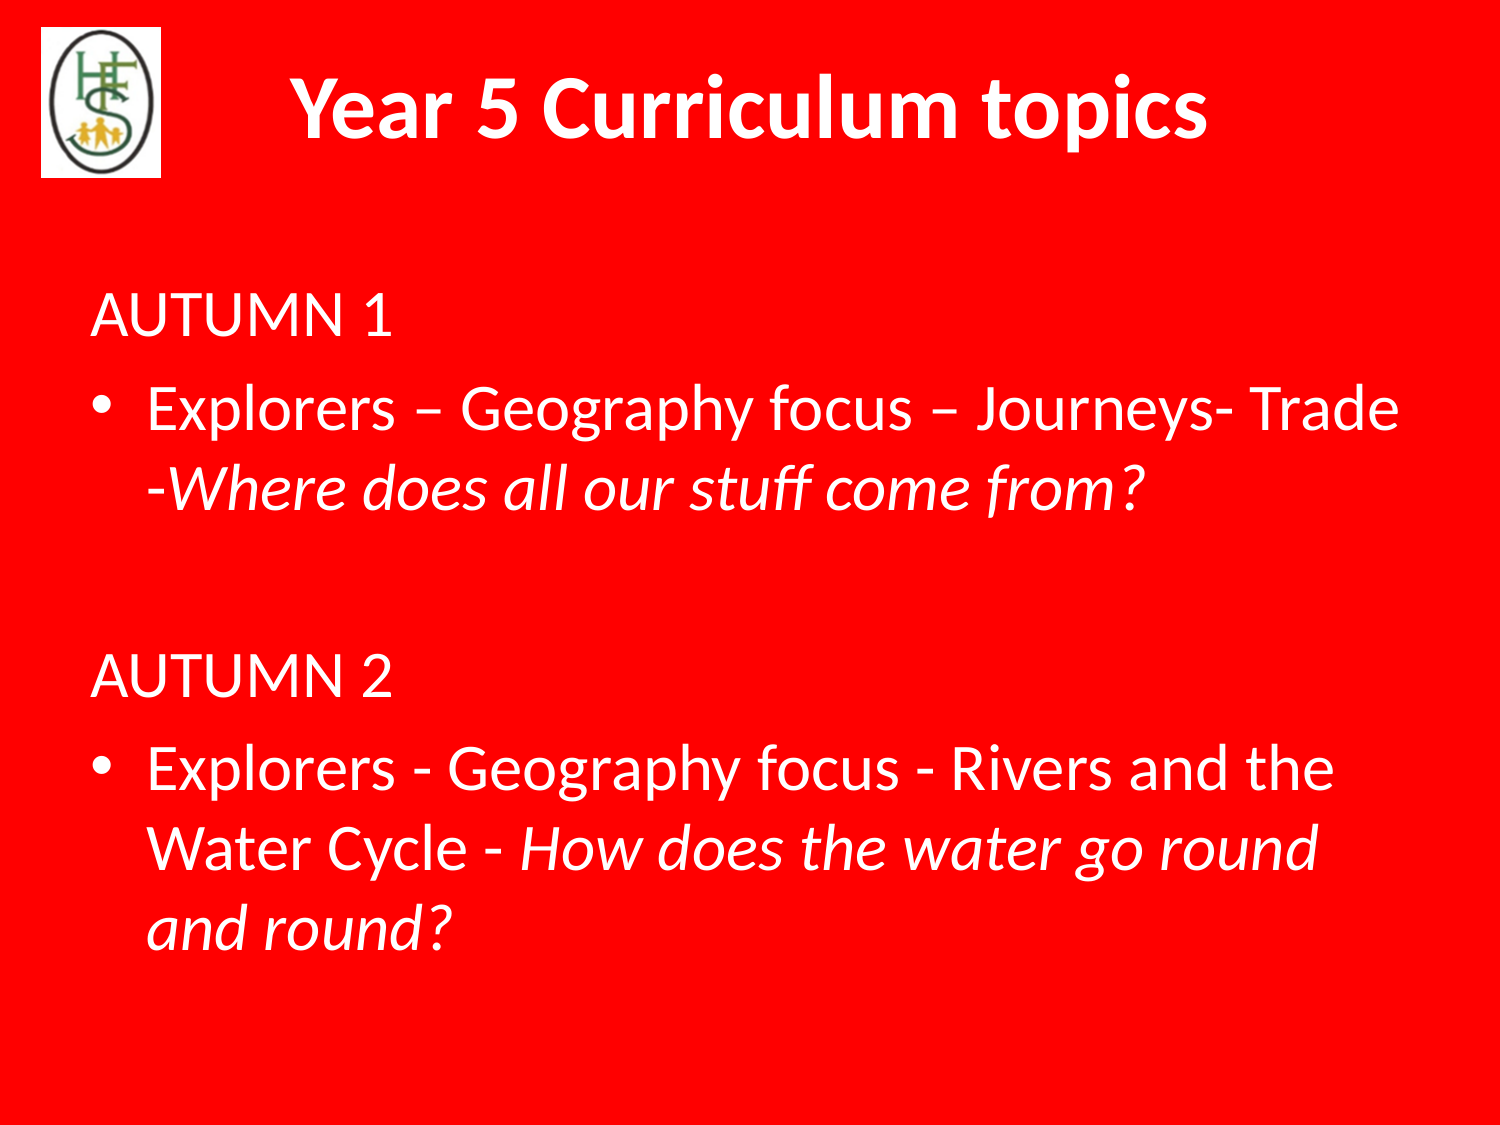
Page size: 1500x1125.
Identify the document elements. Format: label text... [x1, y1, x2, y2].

title Year 5 Curriculum topics [75, 8, 1425, 196]
picture [41, 26, 161, 178]
list AUTUMN 1 Explorers – Geography focus – Journeys- Trade -Where does all our stuff come from? AUTUMN 2 Explorers - Geography focus - Rivers and the Water Cycle - How does the water go round and round? [75, 262, 1425, 1005]
